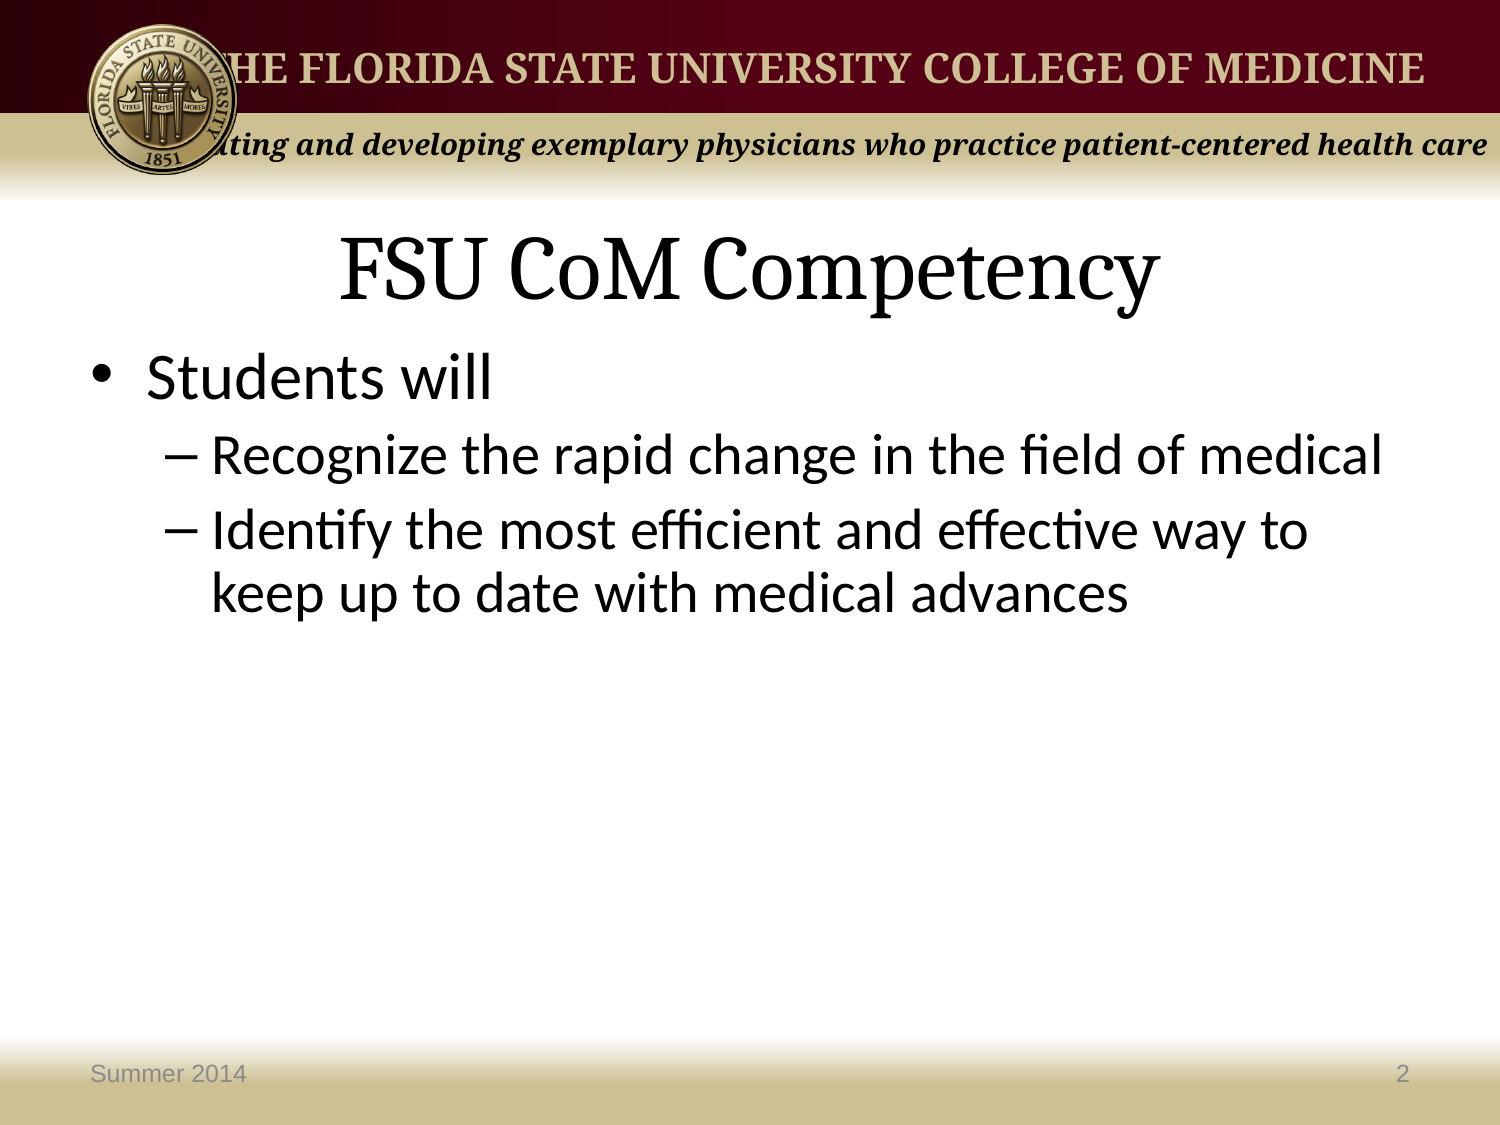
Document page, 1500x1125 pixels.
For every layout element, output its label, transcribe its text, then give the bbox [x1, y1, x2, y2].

title FSU CoM Competency [75, 212, 1425, 313]
list Students will Recognize the rapid change in the field of medical Identify the most efficient and effective way to keep up to date with medical advances [75, 324, 1425, 1005]
slide_number Summer 2014 [75, 1042, 425, 1103]
slide_number 2 [1074, 1042, 1425, 1103]
picture [87, 24, 238, 175]
